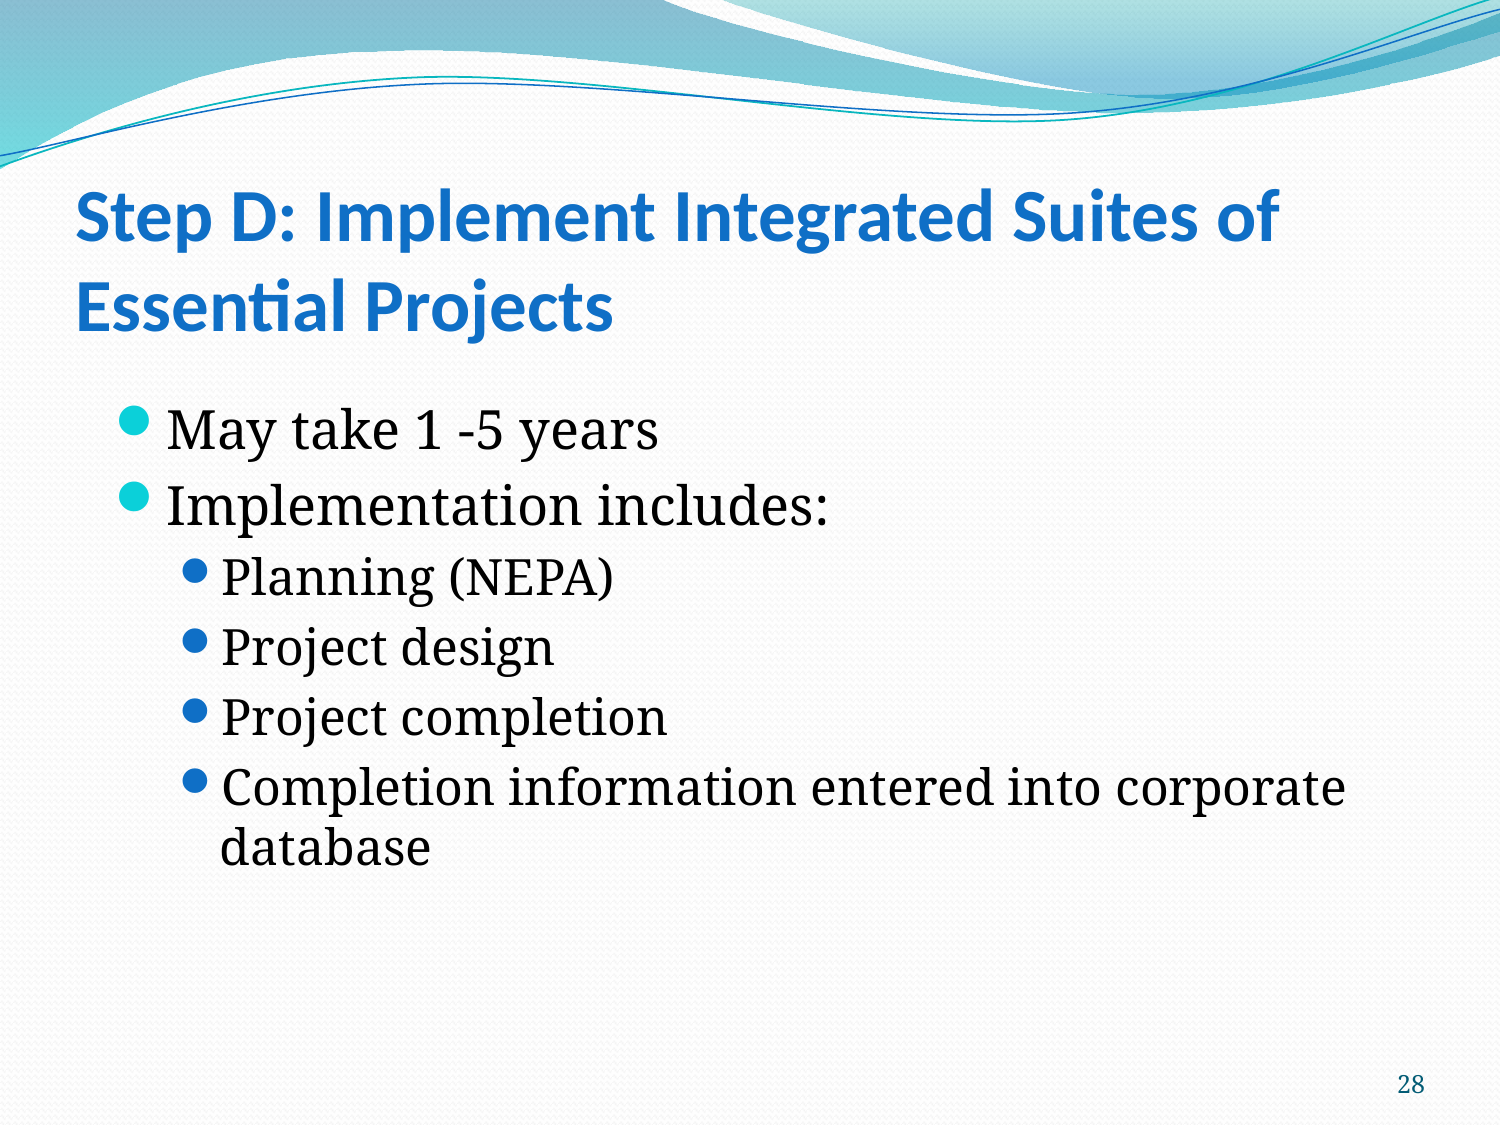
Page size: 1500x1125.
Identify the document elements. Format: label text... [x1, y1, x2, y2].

slide_number 28 [1299, 1042, 1425, 1103]
title Step D: Implement Integrated Suites of Essential Projects [75, 174, 1425, 347]
list May take 1 -5 years Implementation includes: Planning (NEPA) Project design Project completion Completion information entered into corporate database [99, 387, 1450, 1013]
